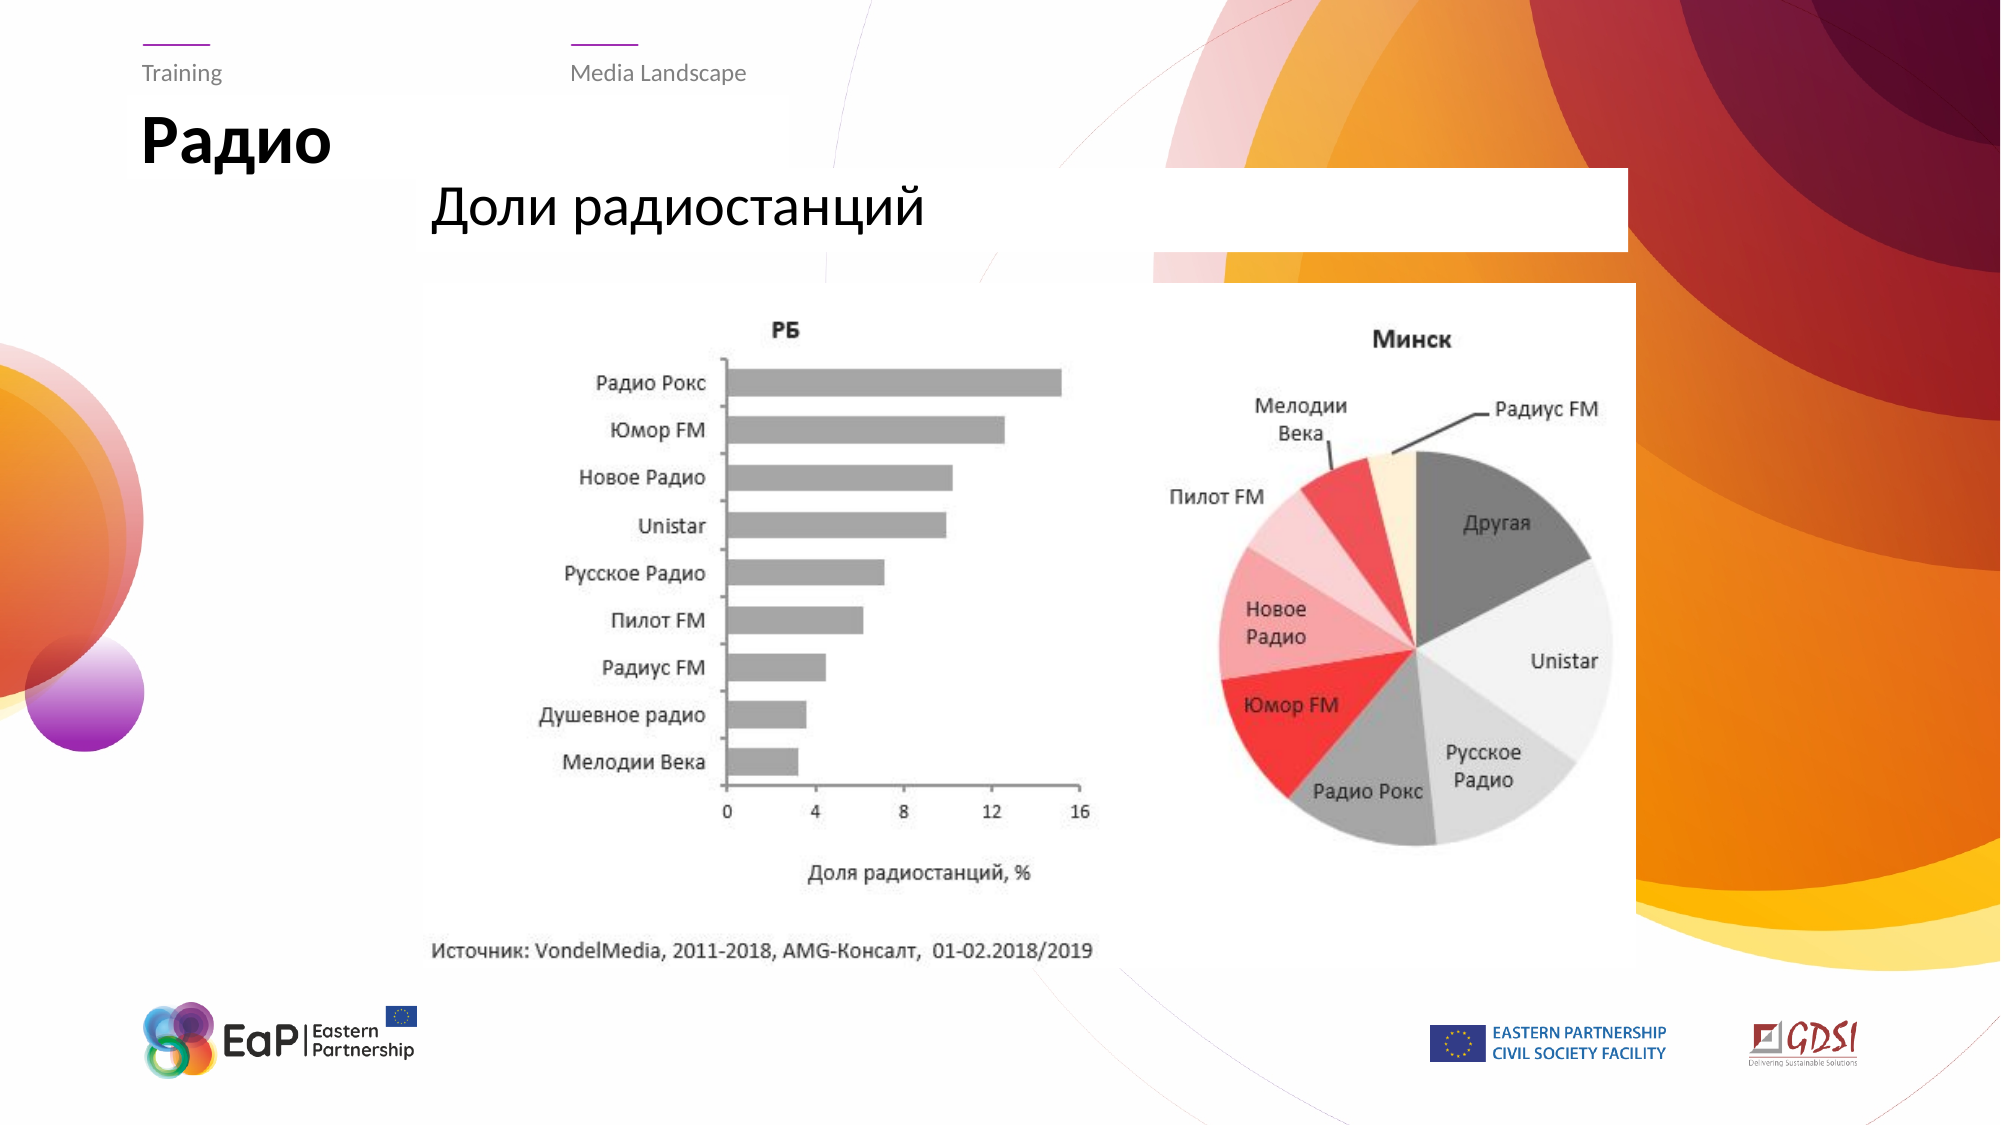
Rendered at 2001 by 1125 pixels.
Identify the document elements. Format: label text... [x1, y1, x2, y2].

list Training [126, 52, 507, 94]
text_box Радио [126, 94, 789, 180]
title Доли радиостанций [416, 168, 1629, 253]
list Media Landscape [554, 52, 935, 137]
picture [0, 0, 2001, 1125]
